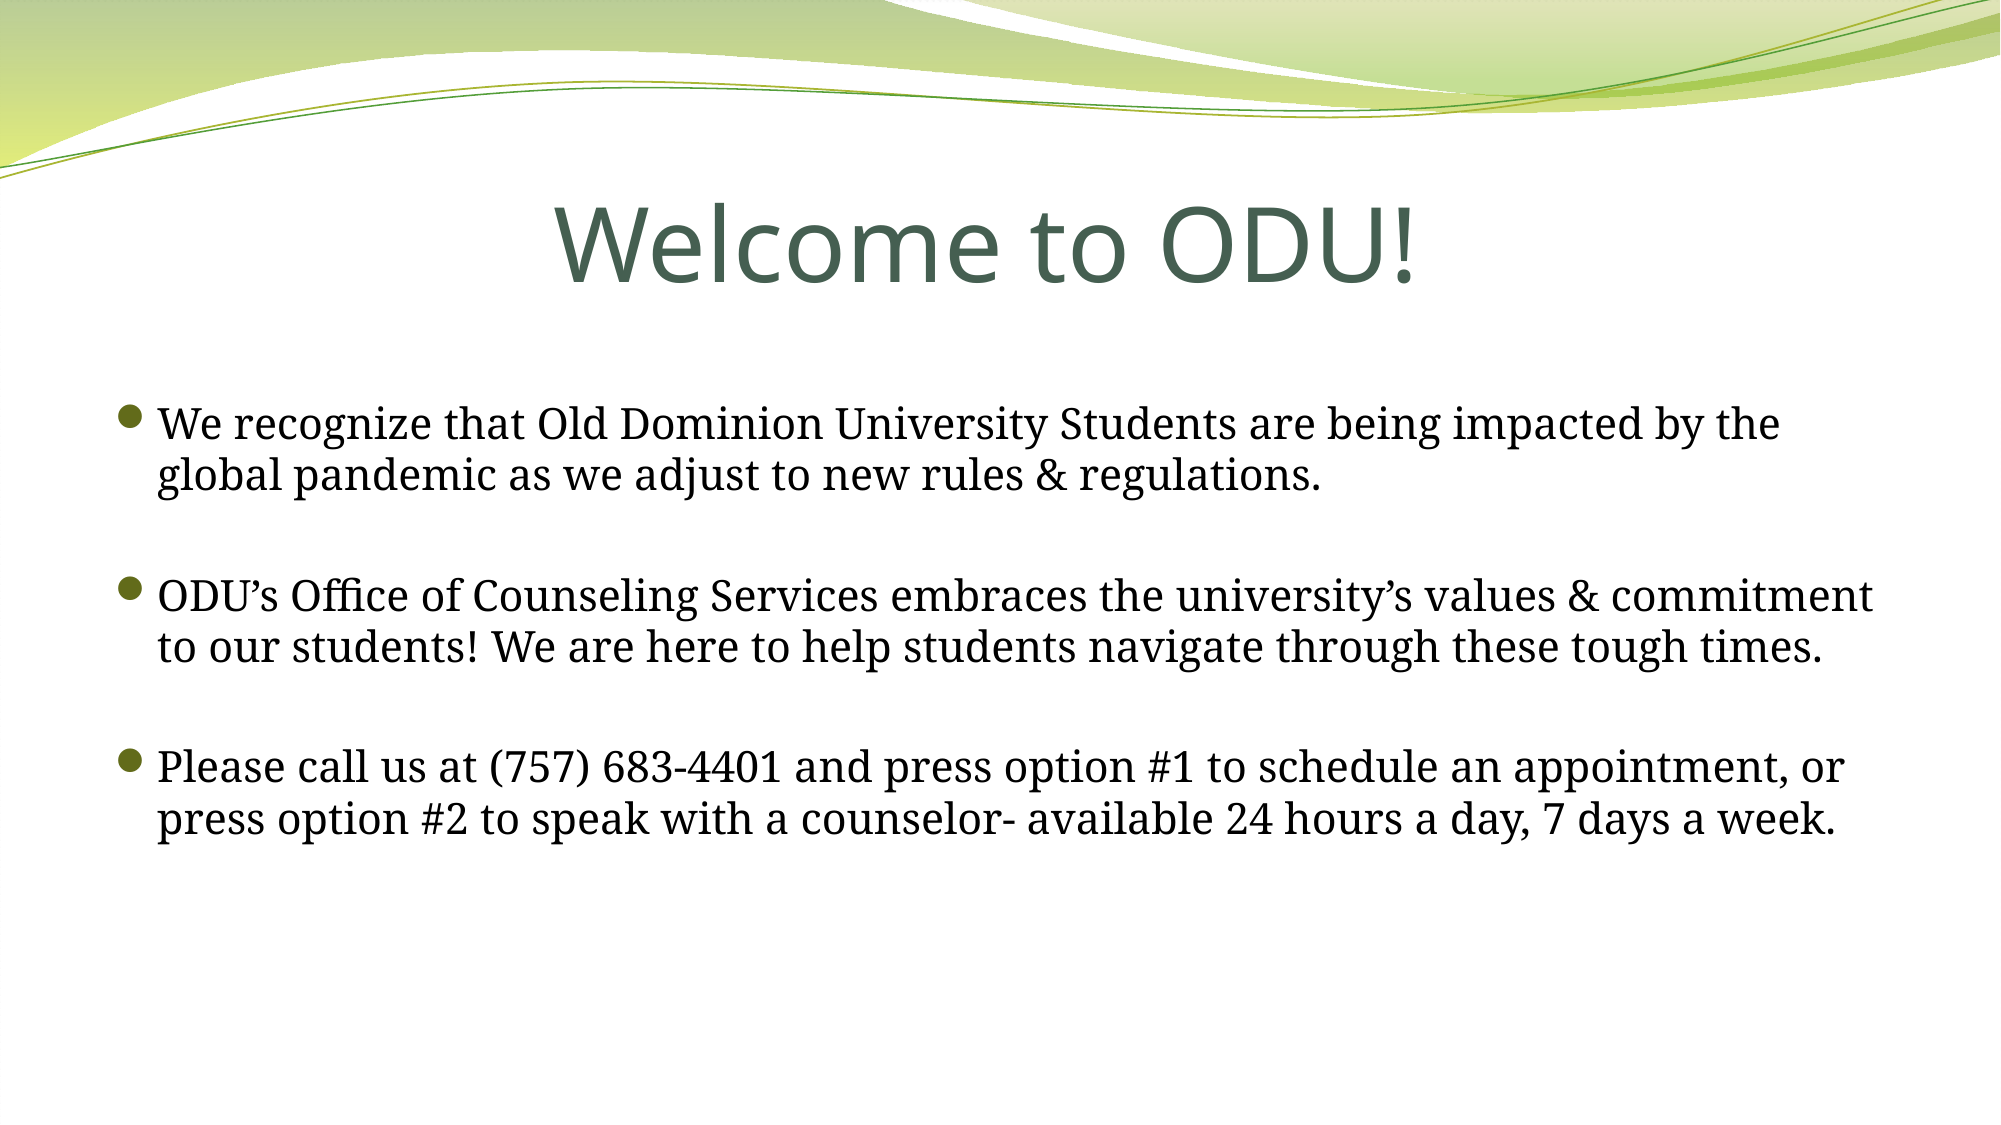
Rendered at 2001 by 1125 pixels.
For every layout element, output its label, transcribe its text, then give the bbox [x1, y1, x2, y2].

title Welcome to ODU! [99, 115, 1900, 303]
list We recognize that Old Dominion University Students are being impacted by the global pandemic as we adjust to new rules & regulations. ODU’s Office of Counseling Services embraces the university’s values & commitment to our students! We are here to help students navigate through these tough times. Please call us at (757) 683-4401 and press option #1 to schedule an appointment, or press option #2 to speak with a counselor- available 24 hours a day, 7 days a week. [99, 388, 1900, 946]
